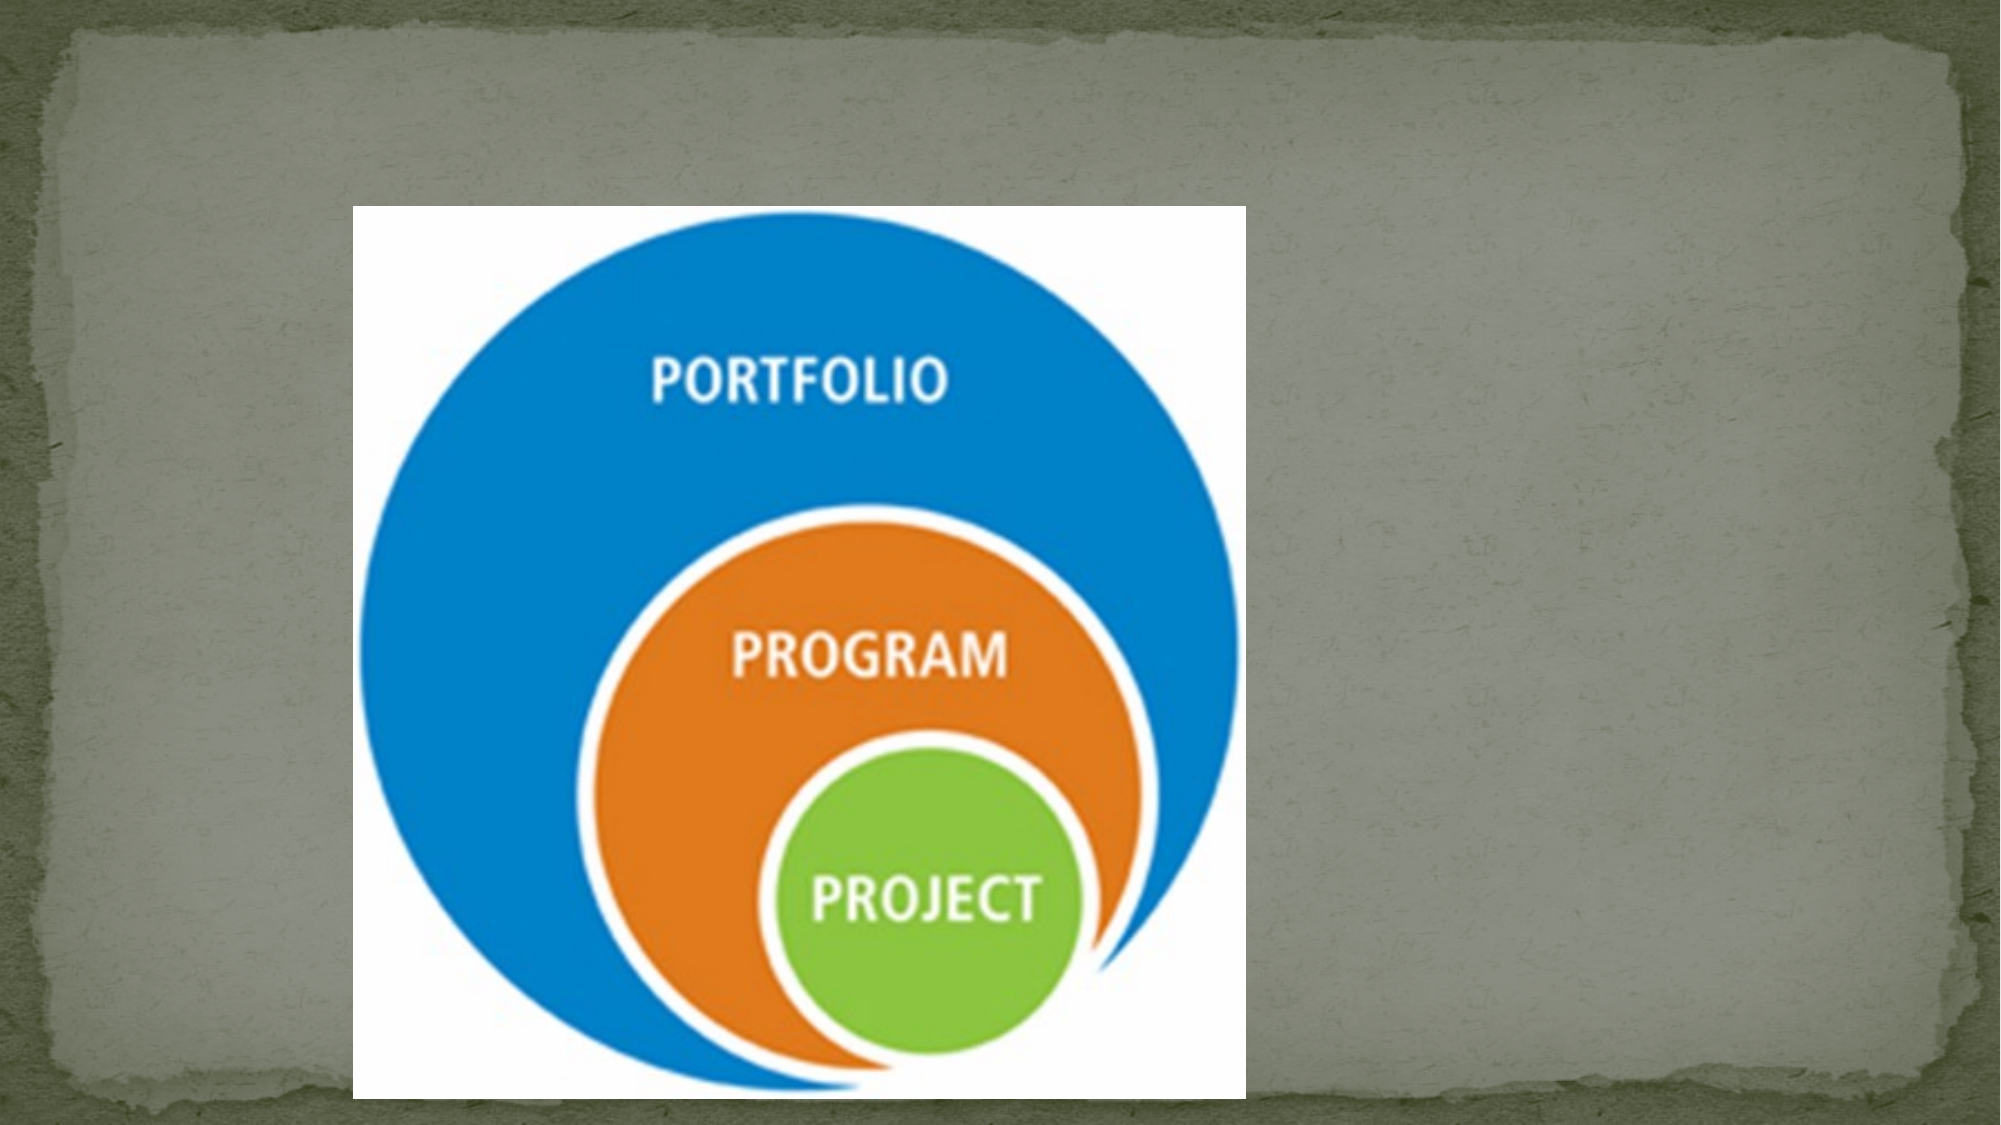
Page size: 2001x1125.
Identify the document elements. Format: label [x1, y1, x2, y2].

picture [353, 206, 1246, 1099]
